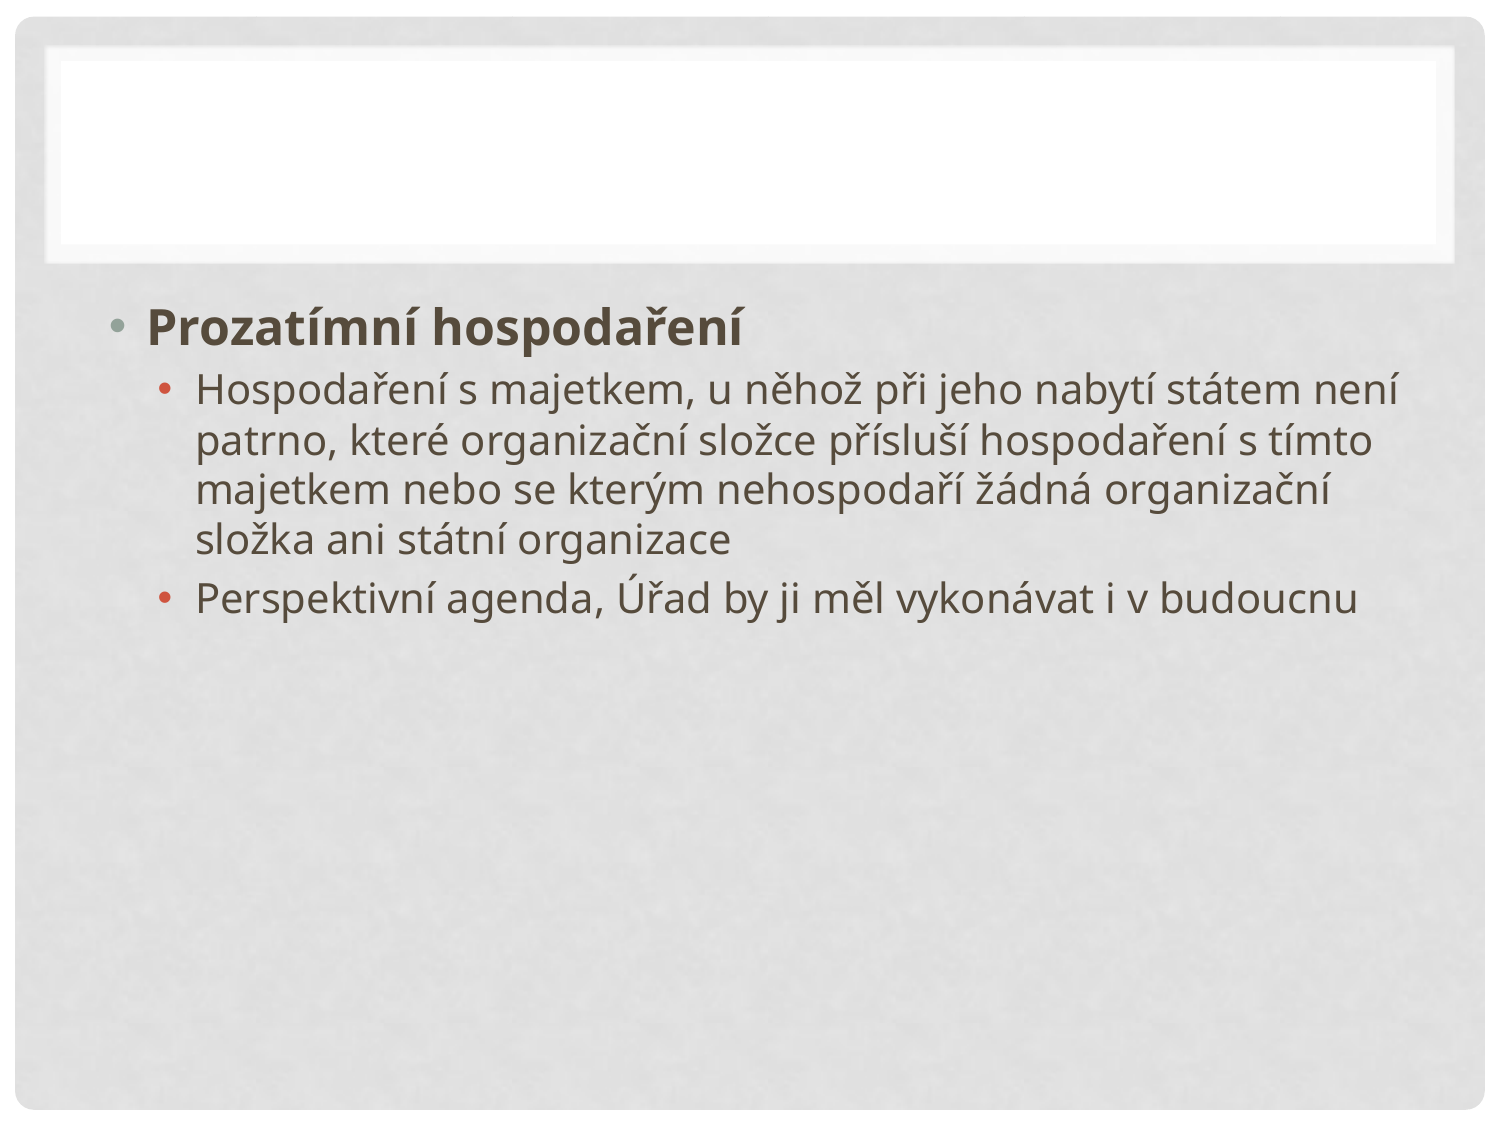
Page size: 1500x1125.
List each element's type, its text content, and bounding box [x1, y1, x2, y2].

list Prozatímní hospodaření Hospodaření s majetkem, u něhož při jeho nabytí státem není patrno, které organizační složce přísluší hospodaření s tímto majetkem nebo se kterým nehospodaří žádná organizační složka ani státní organizace Perspektivní agenda, Úřad by ji měl vykonávat i v budoucnu [74, 287, 1426, 1006]
